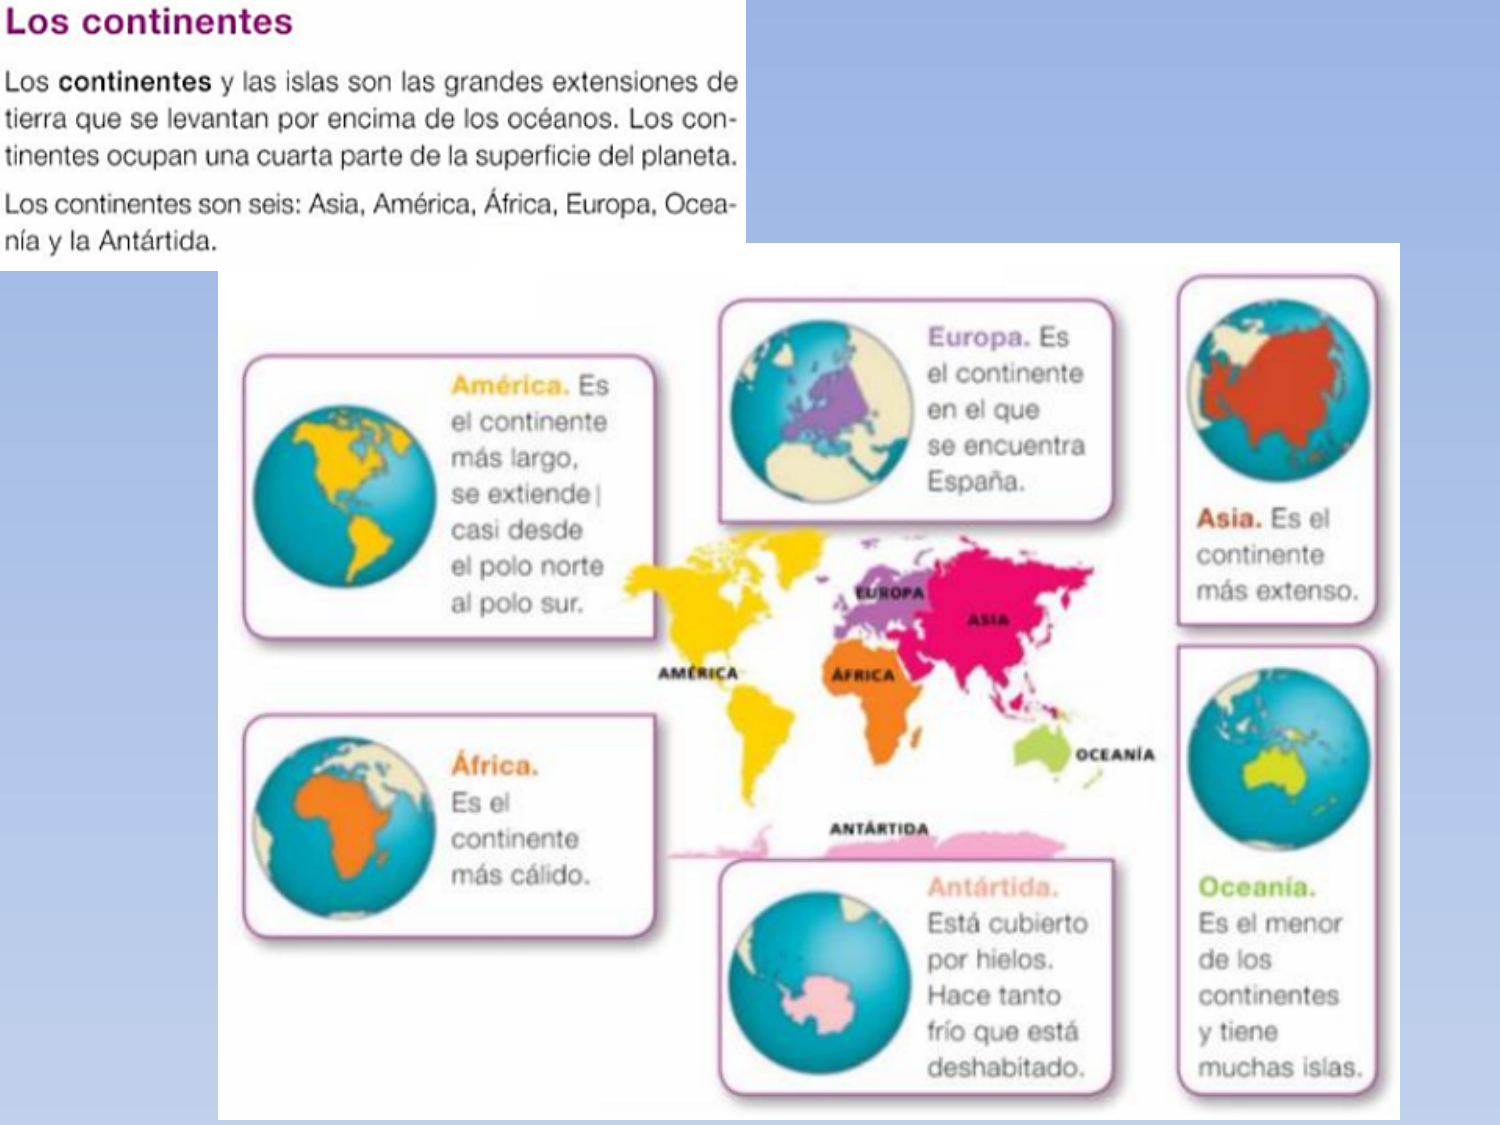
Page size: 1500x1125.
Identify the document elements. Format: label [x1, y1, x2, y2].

picture [0, 0, 747, 271]
list [218, 243, 1400, 1121]
